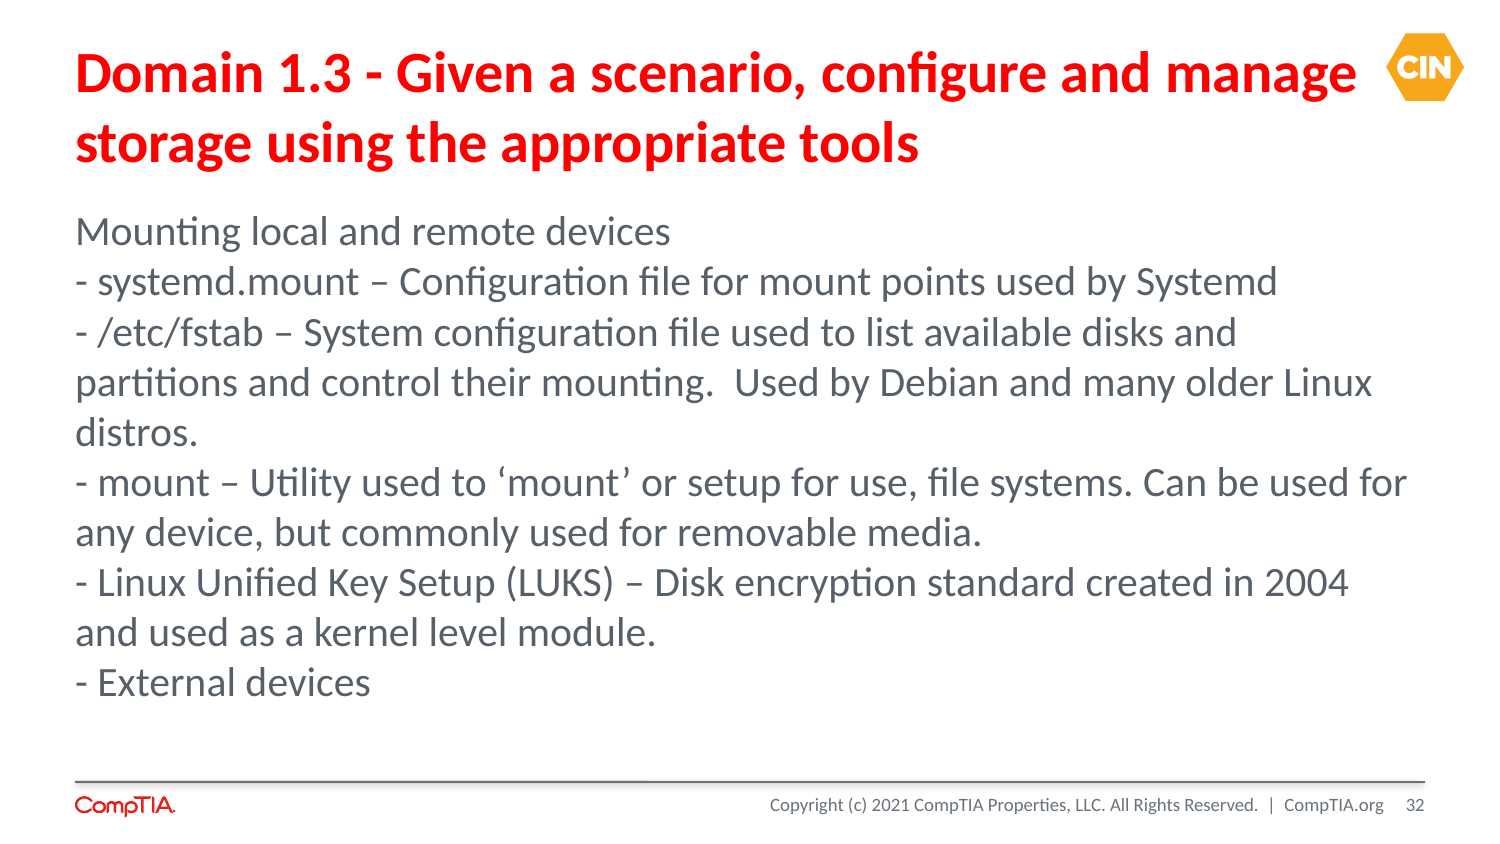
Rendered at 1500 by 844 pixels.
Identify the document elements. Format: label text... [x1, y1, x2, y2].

text_box <number> [1384, 781, 1425, 827]
text_box Domain 1.3 - Given a scenario, configure and manage storage using the appropriate tools [75, 33, 1425, 175]
picture [1373, 16, 1477, 120]
text_box Mounting local and remote devices - systemd.mount – Configuration file for mount points used by Systemd - /etc/fstab – System configuration file used to list available disks and partitions and control their mounting. Used by Debian and many older Linux distros. - mount – Utility used to ‘mount’ or setup for use, file systems. Can be used for any device, but commonly used for removable media. - Linux Unified Key Setup (LUKS) – Disk encryption standard created in 2004 and used as a kernel level module. - External devices [75, 196, 1425, 754]
